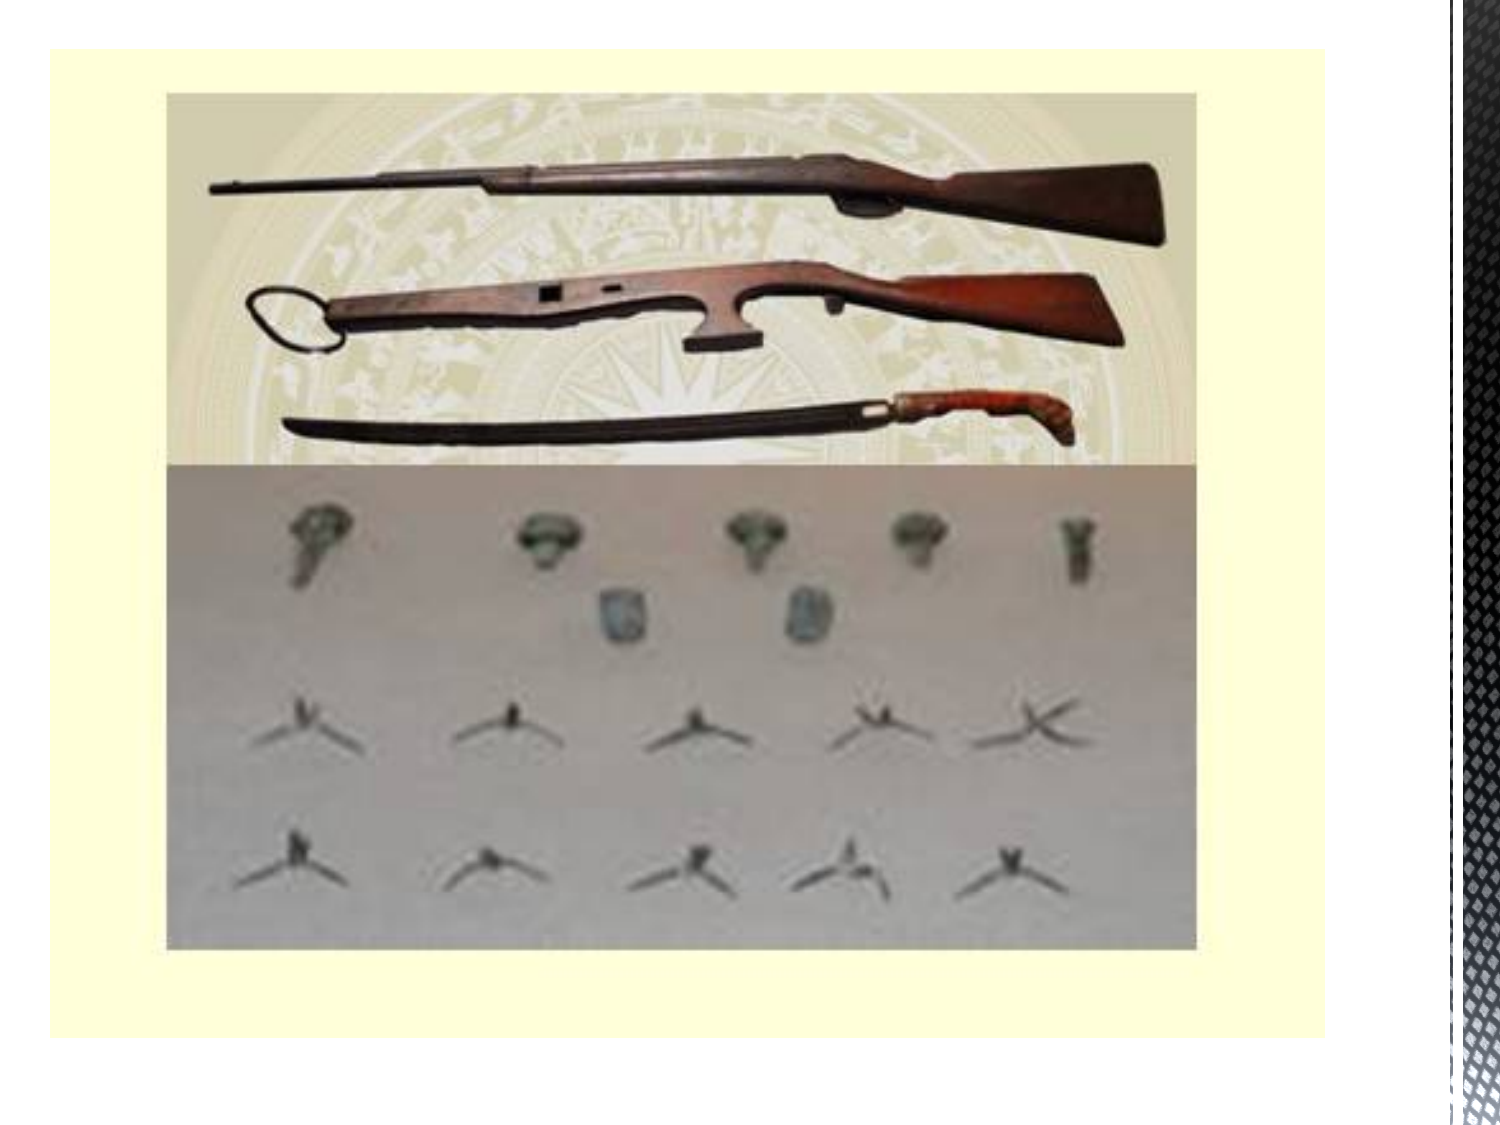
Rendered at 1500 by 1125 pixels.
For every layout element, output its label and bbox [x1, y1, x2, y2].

picture [1447, 0, 1500, 1125]
picture [49, 49, 1326, 1038]
